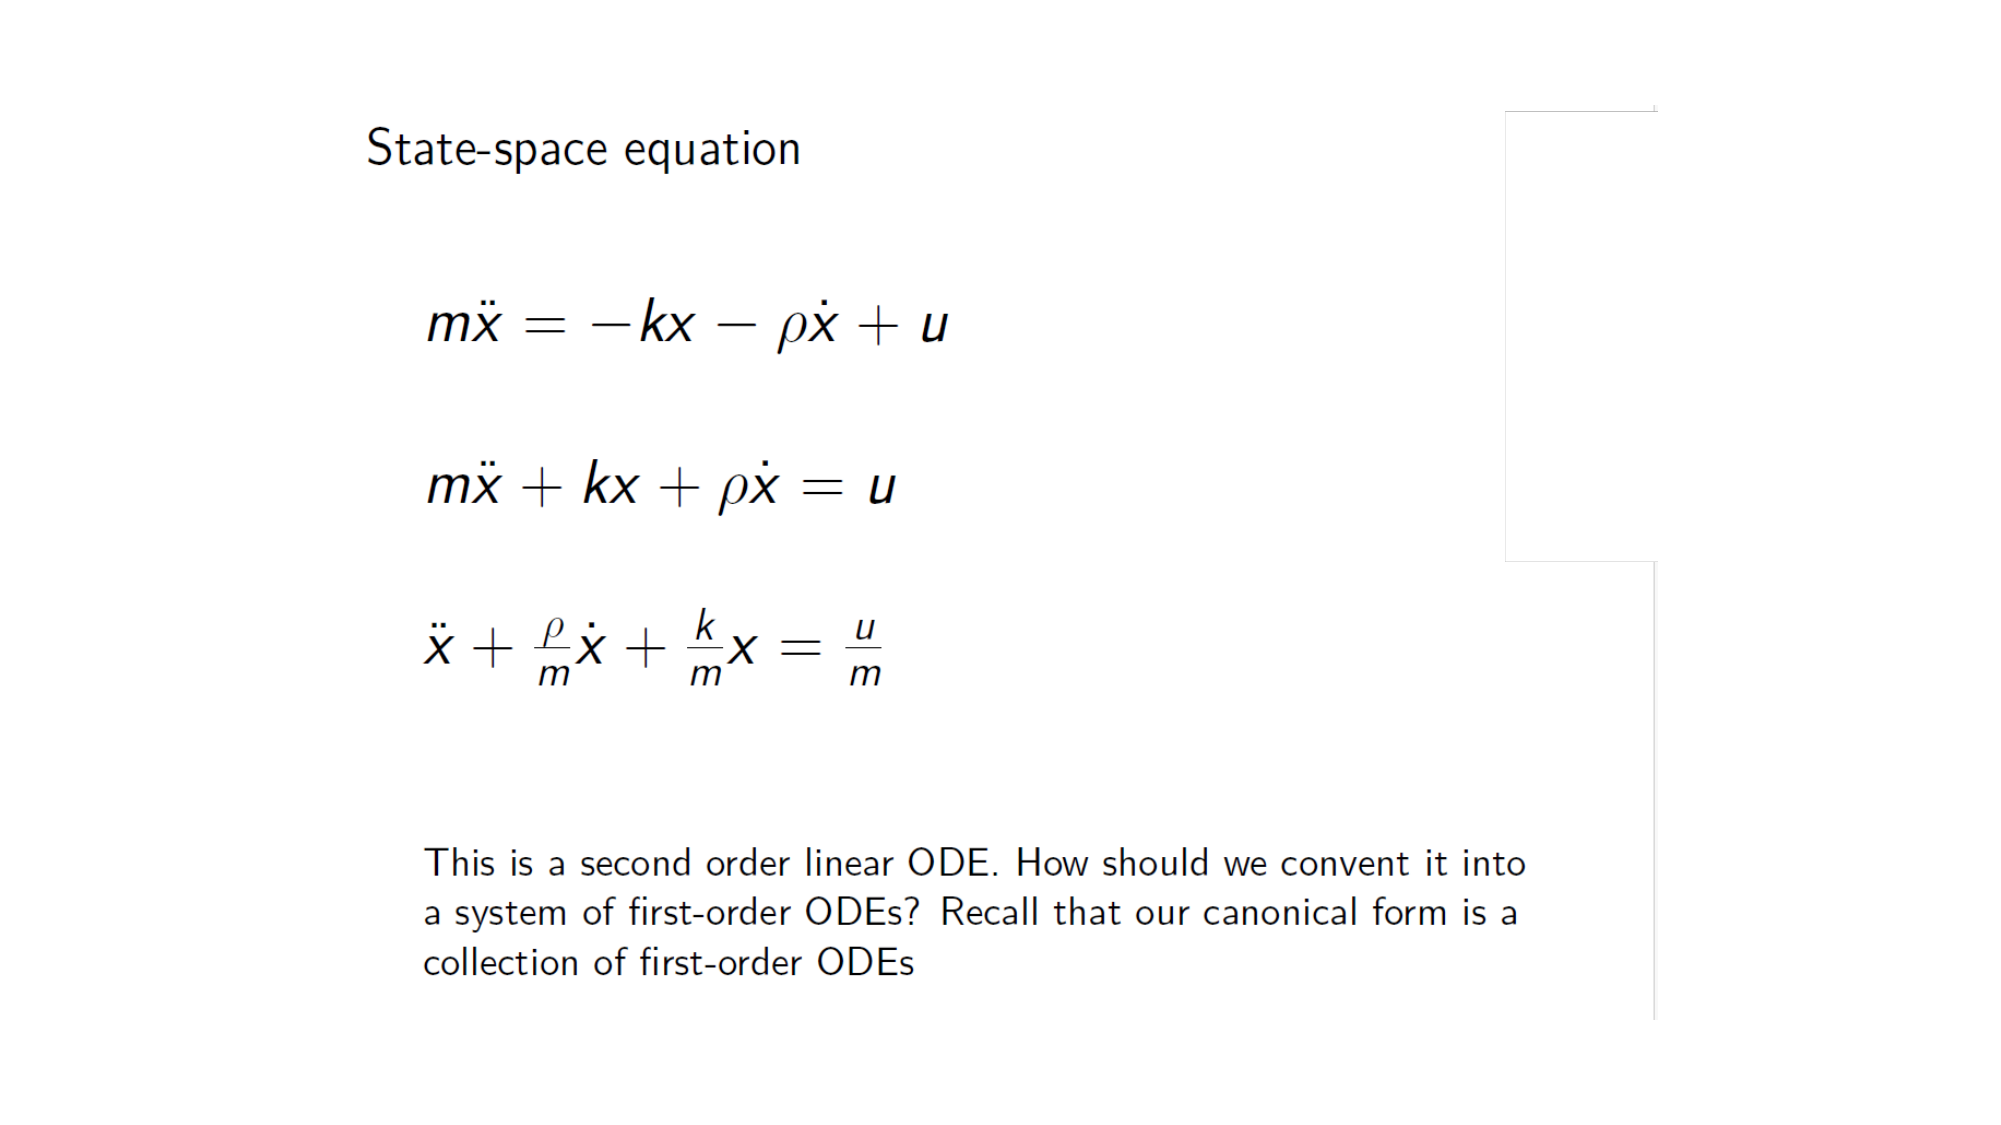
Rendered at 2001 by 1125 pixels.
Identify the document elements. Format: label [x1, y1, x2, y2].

list [342, 105, 1658, 1020]
